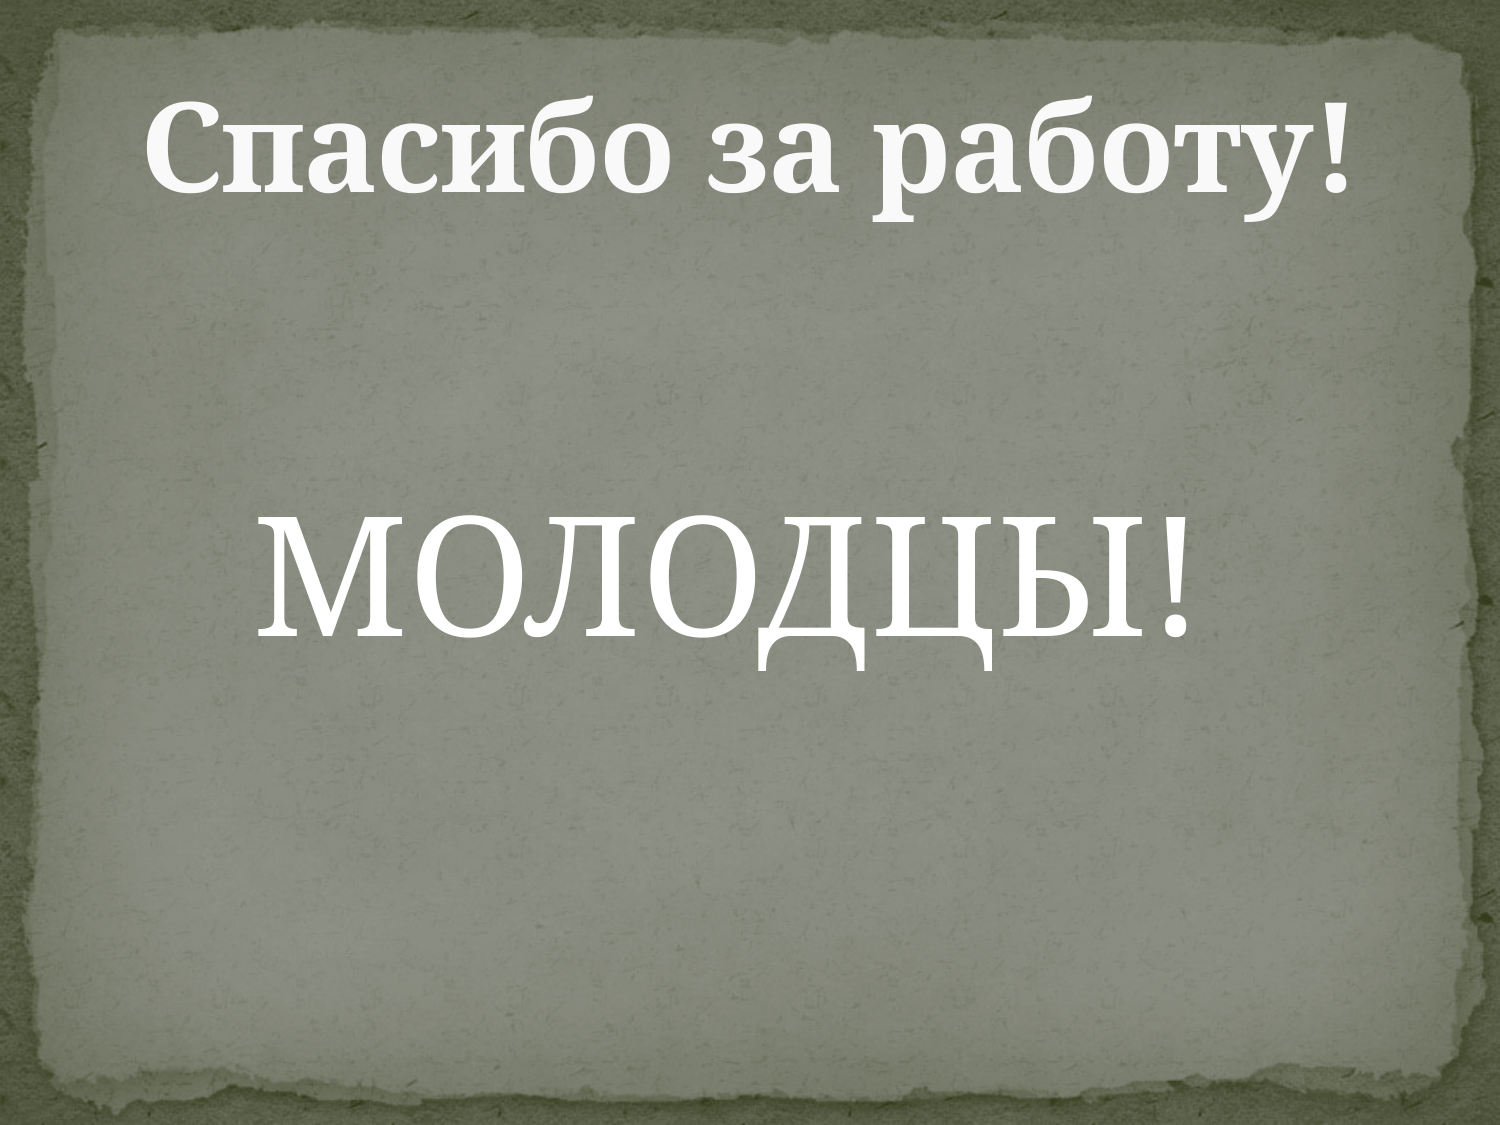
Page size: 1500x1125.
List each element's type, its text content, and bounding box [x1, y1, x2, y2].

list МОЛОДЦЫ! [75, 249, 1425, 1000]
title Спасибо за работу! [74, 24, 1425, 225]
